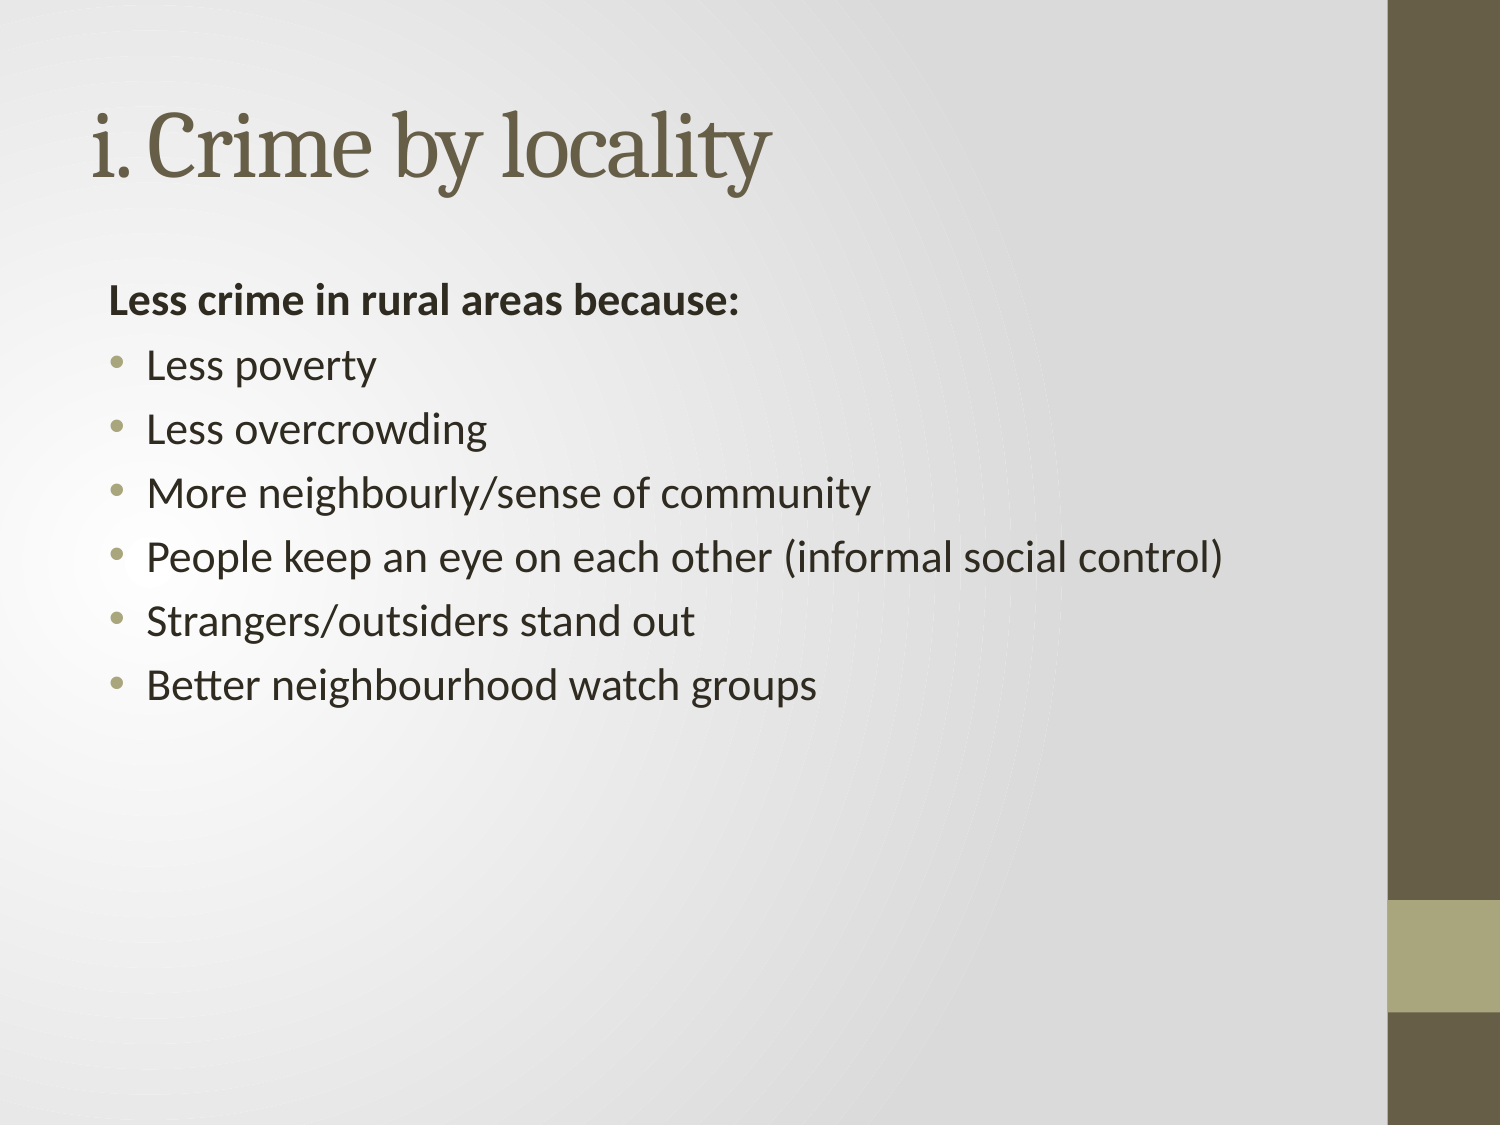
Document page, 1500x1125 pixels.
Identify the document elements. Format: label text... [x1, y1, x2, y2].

list Less crime in rural areas because: Less poverty Less overcrowding More neighbourly/sense of community People keep an eye on each other (informal social control) Strangers/outsiders stand out Better neighbourhood watch groups [75, 262, 1325, 1050]
title i. Crime by locality [75, 45, 1325, 233]
